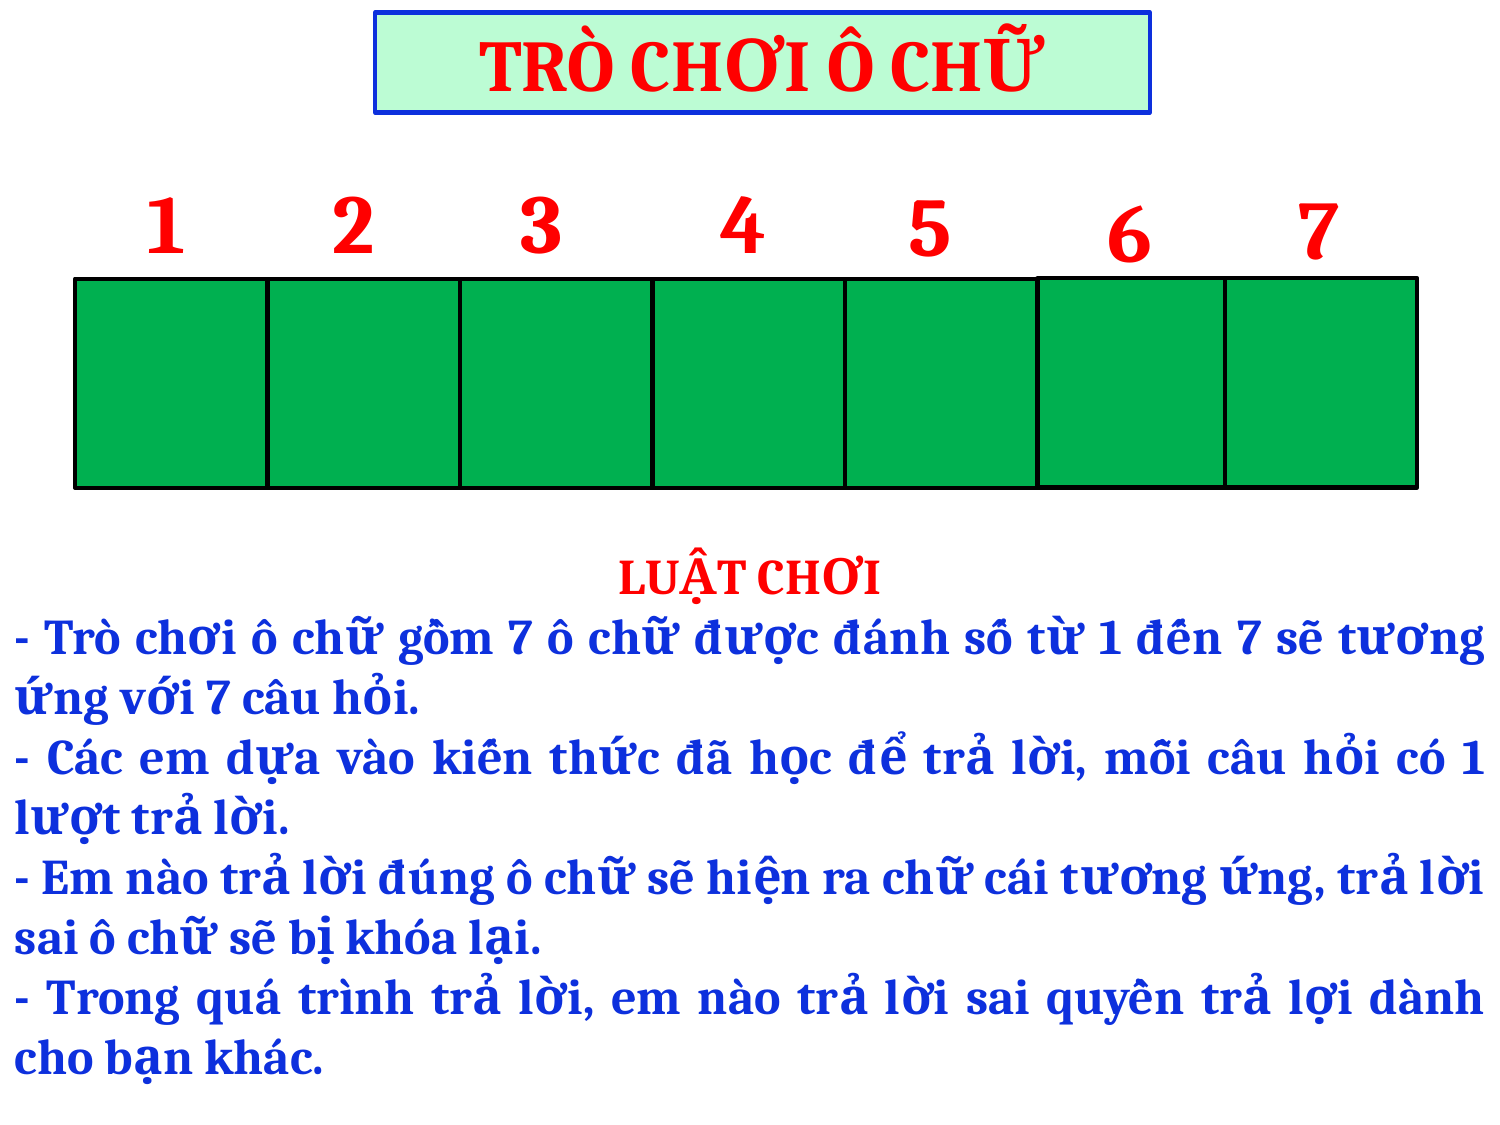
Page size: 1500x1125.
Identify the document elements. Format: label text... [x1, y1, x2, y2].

text_box [73, 277, 265, 490]
text_box 3 [487, 162, 600, 278]
text_box [1223, 276, 1419, 490]
text_box LUẬT CHƠI - Trò chơi ô chữ gồm 7 ô chữ được đánh số từ 1 đến 7 sẽ tương ứng với 7 câu hỏi. - Các em dựa vào kiến thức đã học để trả lời, mỗi câu hỏi có 1 lượt trả lời. - Em nào trả lời đúng ô chữ sẽ hiện ra chữ cái tương ứng, trả lời sai ô chữ sẽ bị khóa lại. - Trong quá trình trả lời, em nào trả lời sai quyền trả lợi dành cho bạn khác. [0, 537, 1500, 1093]
text_box [650, 277, 843, 490]
text_box 5 [875, 166, 988, 281]
text_box 6 [1074, 171, 1188, 287]
text_box [265, 277, 458, 490]
text_box 4 [687, 162, 800, 278]
text_box 7 [1265, 168, 1378, 284]
text_box TRÒ CHƠI Ô CHỮ [373, 10, 1152, 115]
text_box [843, 277, 1035, 490]
text_box 2 [300, 162, 413, 278]
text_box [1035, 276, 1223, 490]
text_box [458, 277, 650, 490]
text_box 1 [114, 162, 228, 278]
